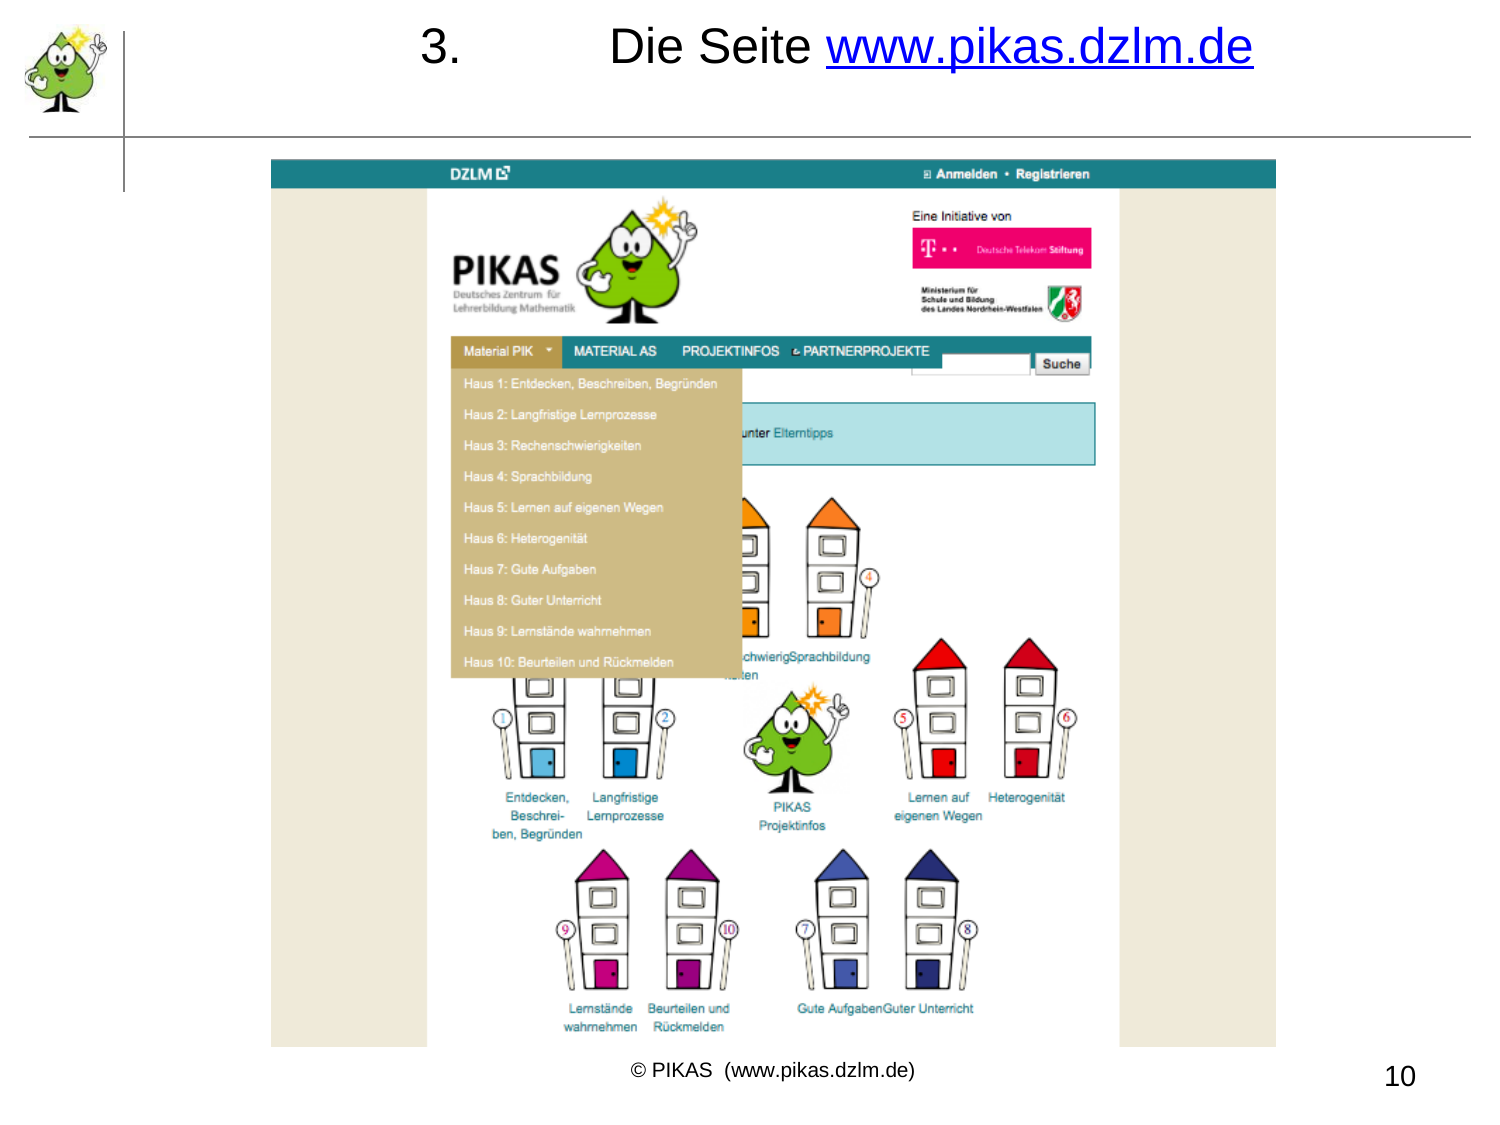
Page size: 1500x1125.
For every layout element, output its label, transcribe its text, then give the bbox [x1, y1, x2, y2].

slide_number 10 [1380, 1057, 1421, 1125]
footer © PIKAS (www.pikas.dzlm.de) [628, 1056, 919, 1125]
picture [271, 159, 1276, 1048]
text_box 3. Die Seite www.pikas.dzlm.de [300, 13, 1259, 74]
picture [24, 24, 107, 113]
